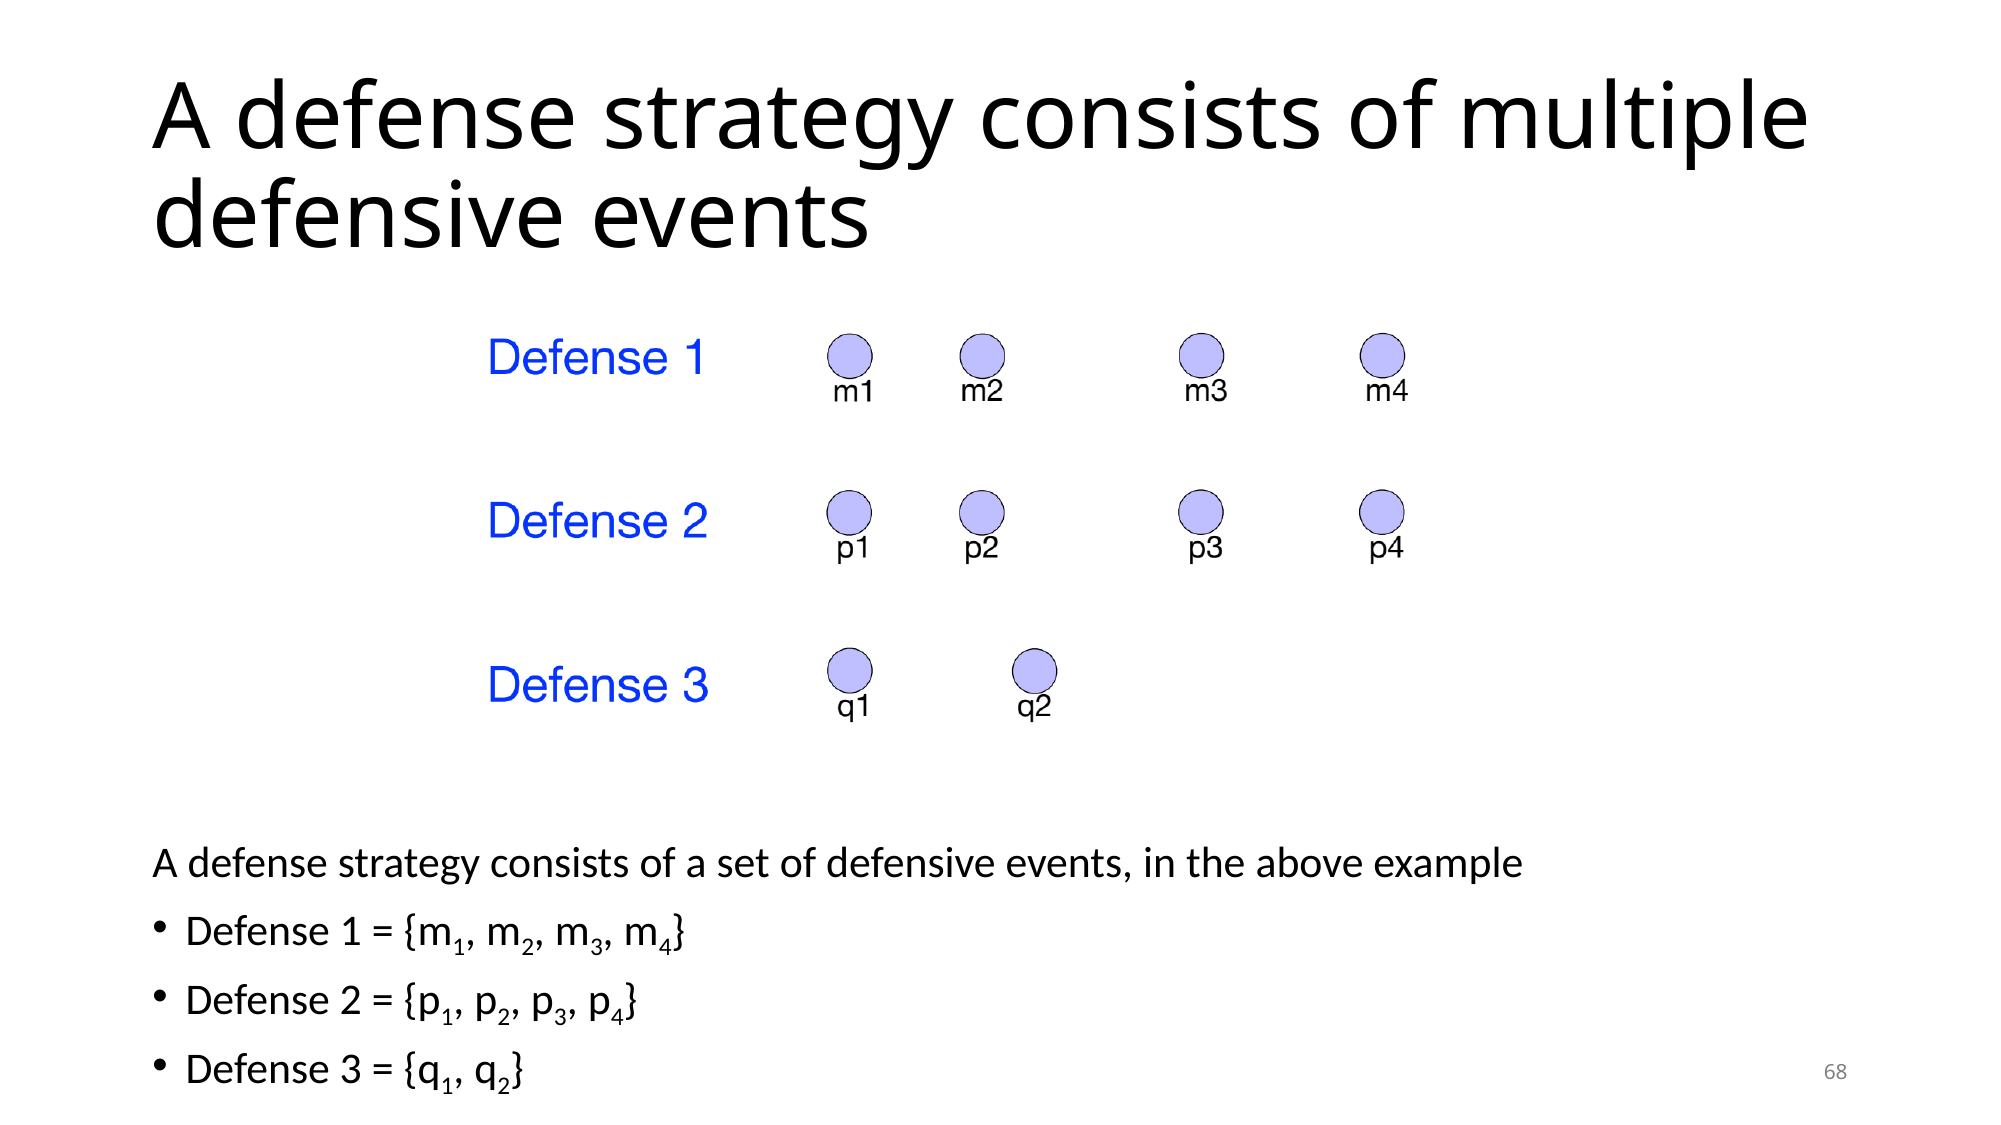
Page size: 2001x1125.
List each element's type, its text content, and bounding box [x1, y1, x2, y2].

slide_number 68 [1412, 1042, 1863, 1103]
title A defense strategy consists of multiple defensive events [137, 59, 1863, 278]
picture [481, 321, 1413, 727]
list A defense strategy consists of a set of defensive events, in the above example Defense 1 = {m1, m2, m3, m4} Defense 2 = {p1, p2, p3, p4} Defense 3 = {q1, q2} [137, 832, 1863, 1103]
